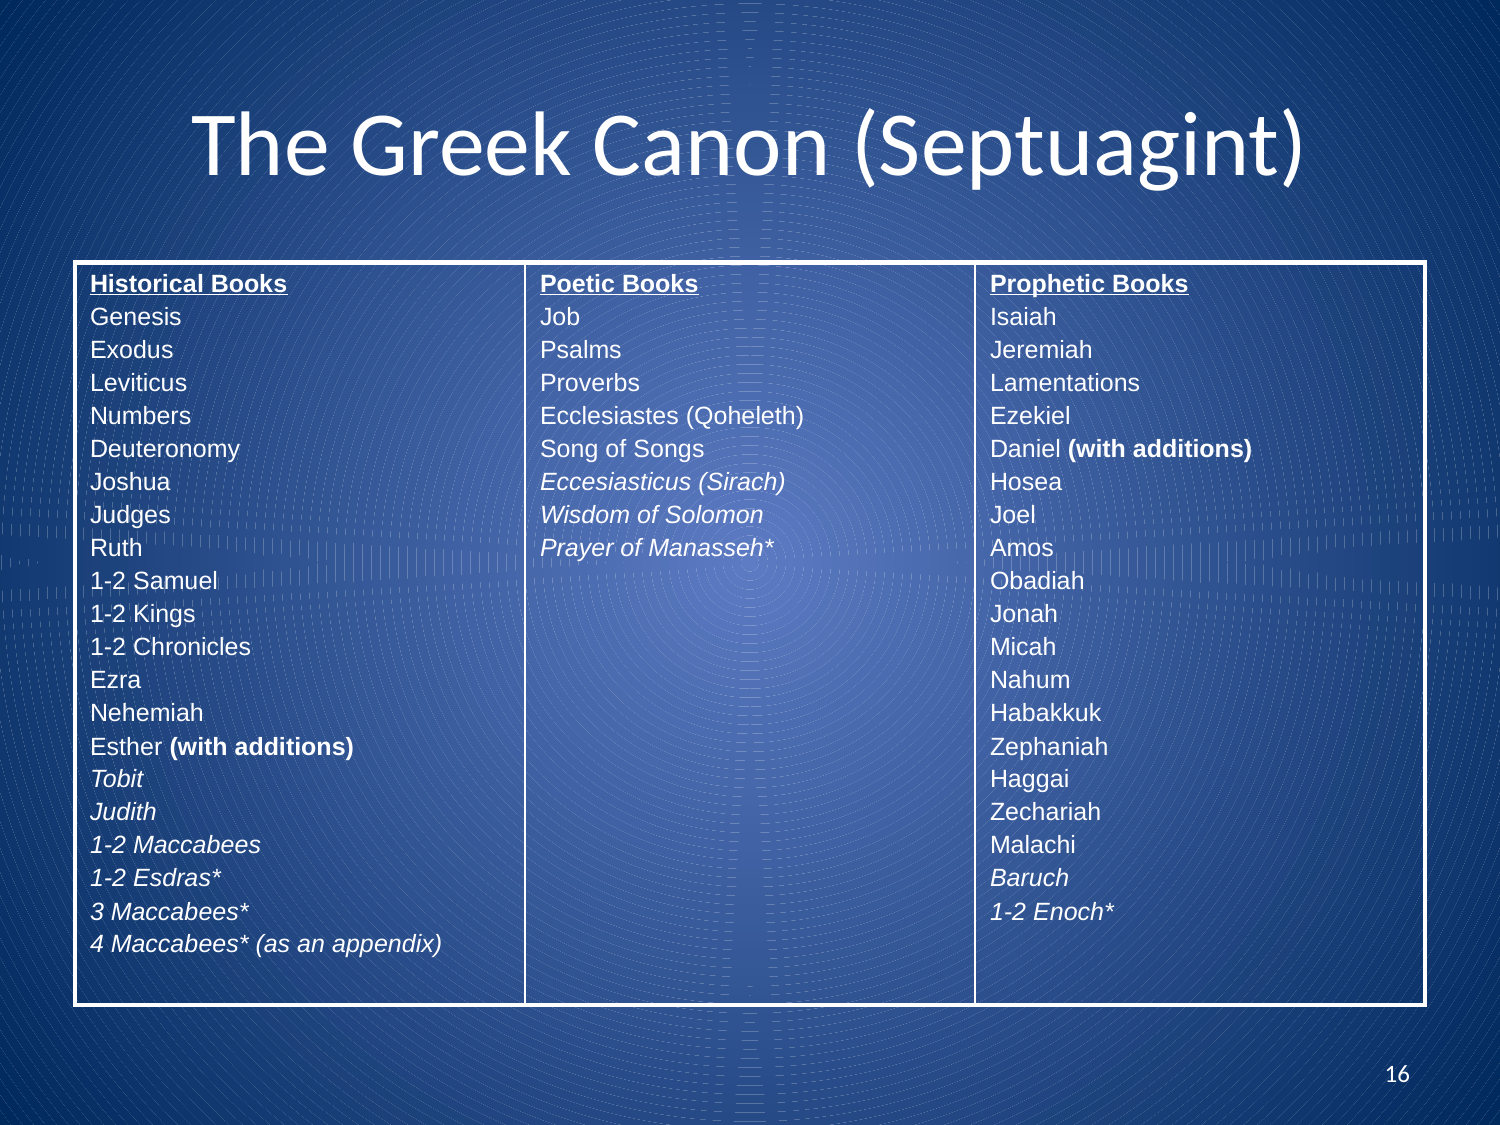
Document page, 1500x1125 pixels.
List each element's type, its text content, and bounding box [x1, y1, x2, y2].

title The Greek Canon (Septuagint) [75, 45, 1425, 233]
table_header Poetic Books Job Psalms Proverbs Ecclesiastes (Qoheleth) Song of Songs Eccesiasticus (Sirach) Wisdom of Solomon Prayer of Manasseh* [526, 265, 974, 1003]
slide_number 16 [1074, 1042, 1425, 1103]
table_header Prophetic Books Isaiah Jeremiah Lamentations Ezekiel Daniel (with additions) Hosea Joel Amos Obadiah Jonah Micah Nahum Habakkuk Zephaniah Haggai Zechariah Malachi Baruch 1-2 Enoch* [976, 265, 1423, 1003]
table_header Historical Books Genesis Exodus Leviticus Numbers Deuteronomy Joshua Judges Ruth 1-2 Samuel 1-2 Kings 1-2 Chronicles Ezra Nehemiah Esther (with additions) Tobit Judith 1-2 Maccabees 1-2 Esdras* 3 Maccabees* 4 Maccabees* (as an appendix) [77, 265, 524, 1003]
